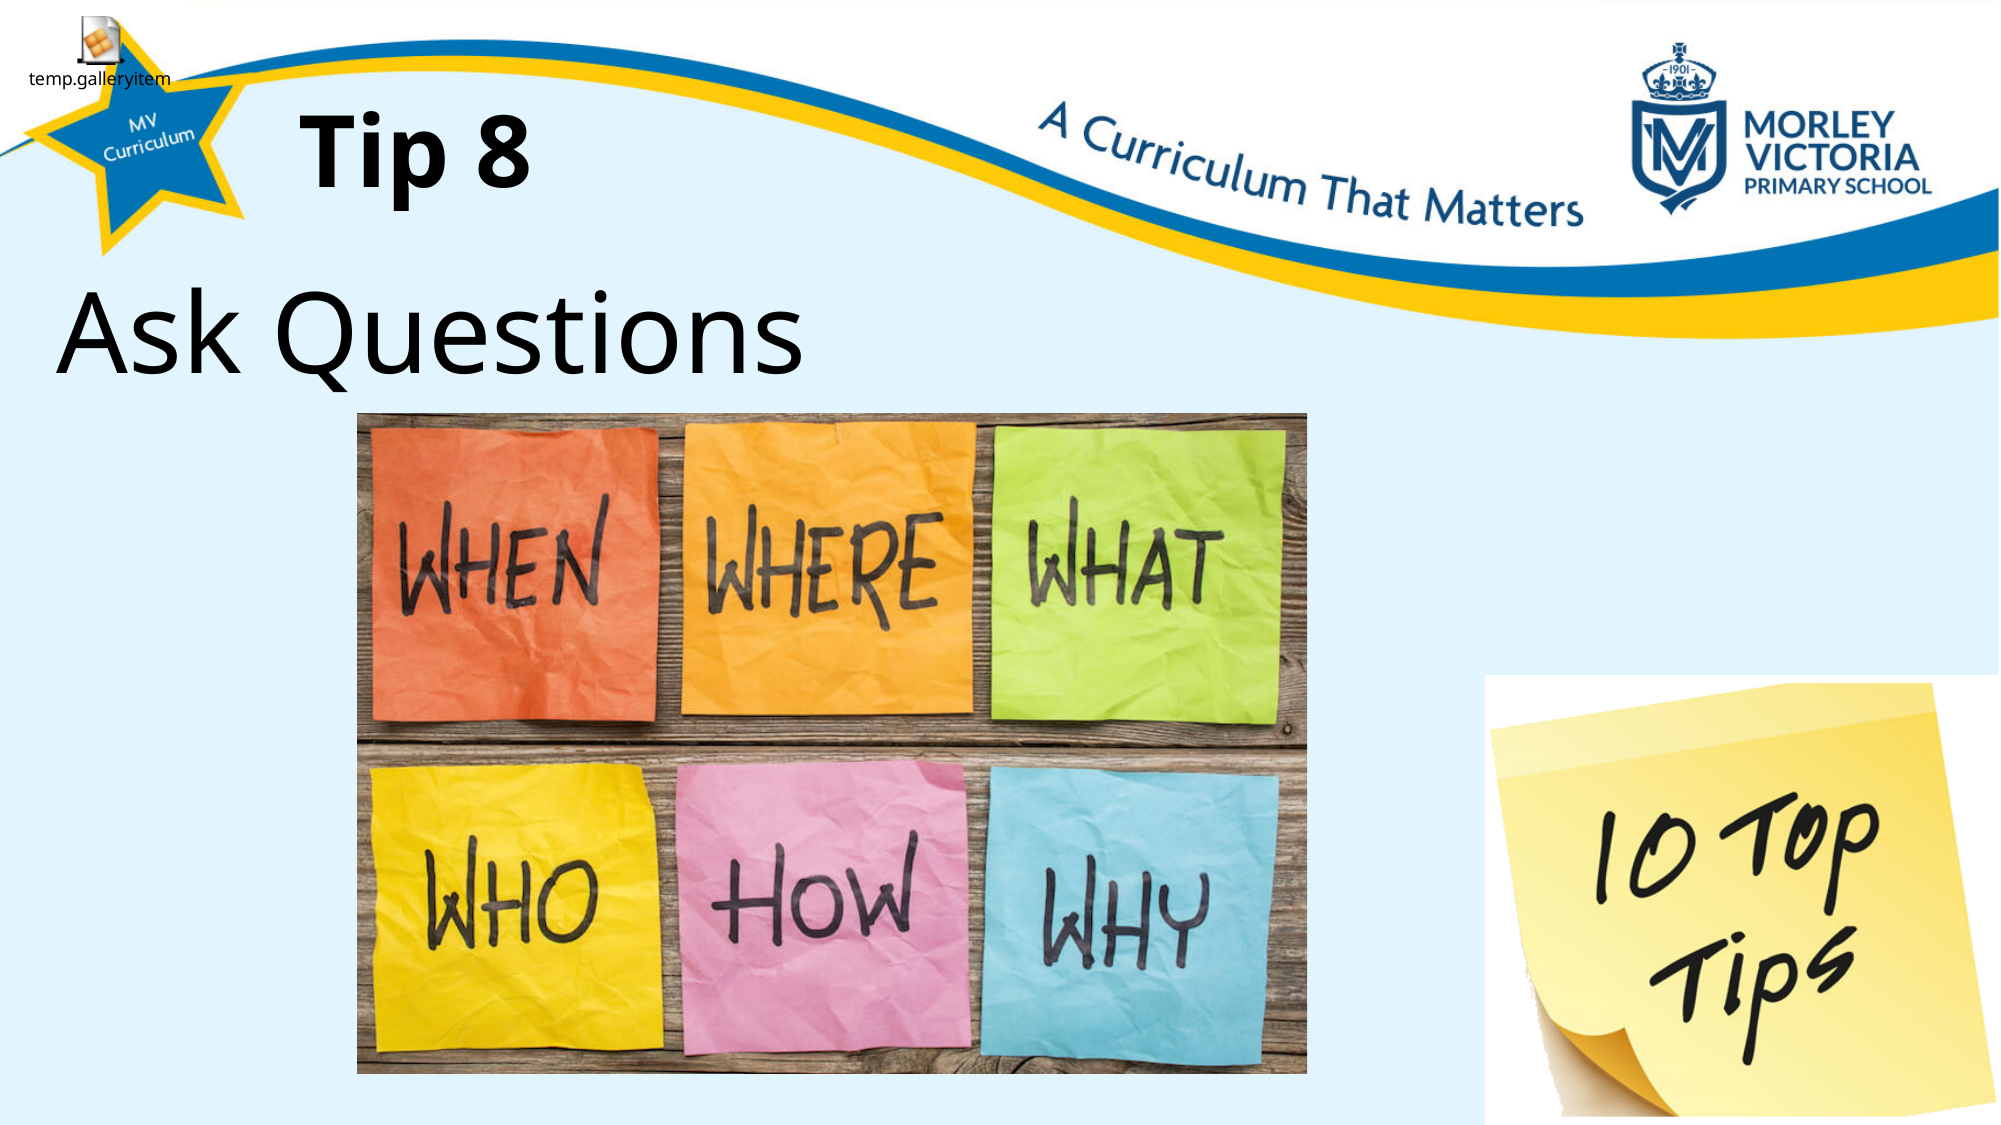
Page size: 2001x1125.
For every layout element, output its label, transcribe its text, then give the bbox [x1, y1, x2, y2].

text_box [309, 61, 2000, 549]
text_box Tip 8 [283, 94, 693, 238]
text_box Ask Questions [41, 244, 1531, 667]
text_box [16, 16, 184, 97]
picture [0, 0, 2000, 1125]
